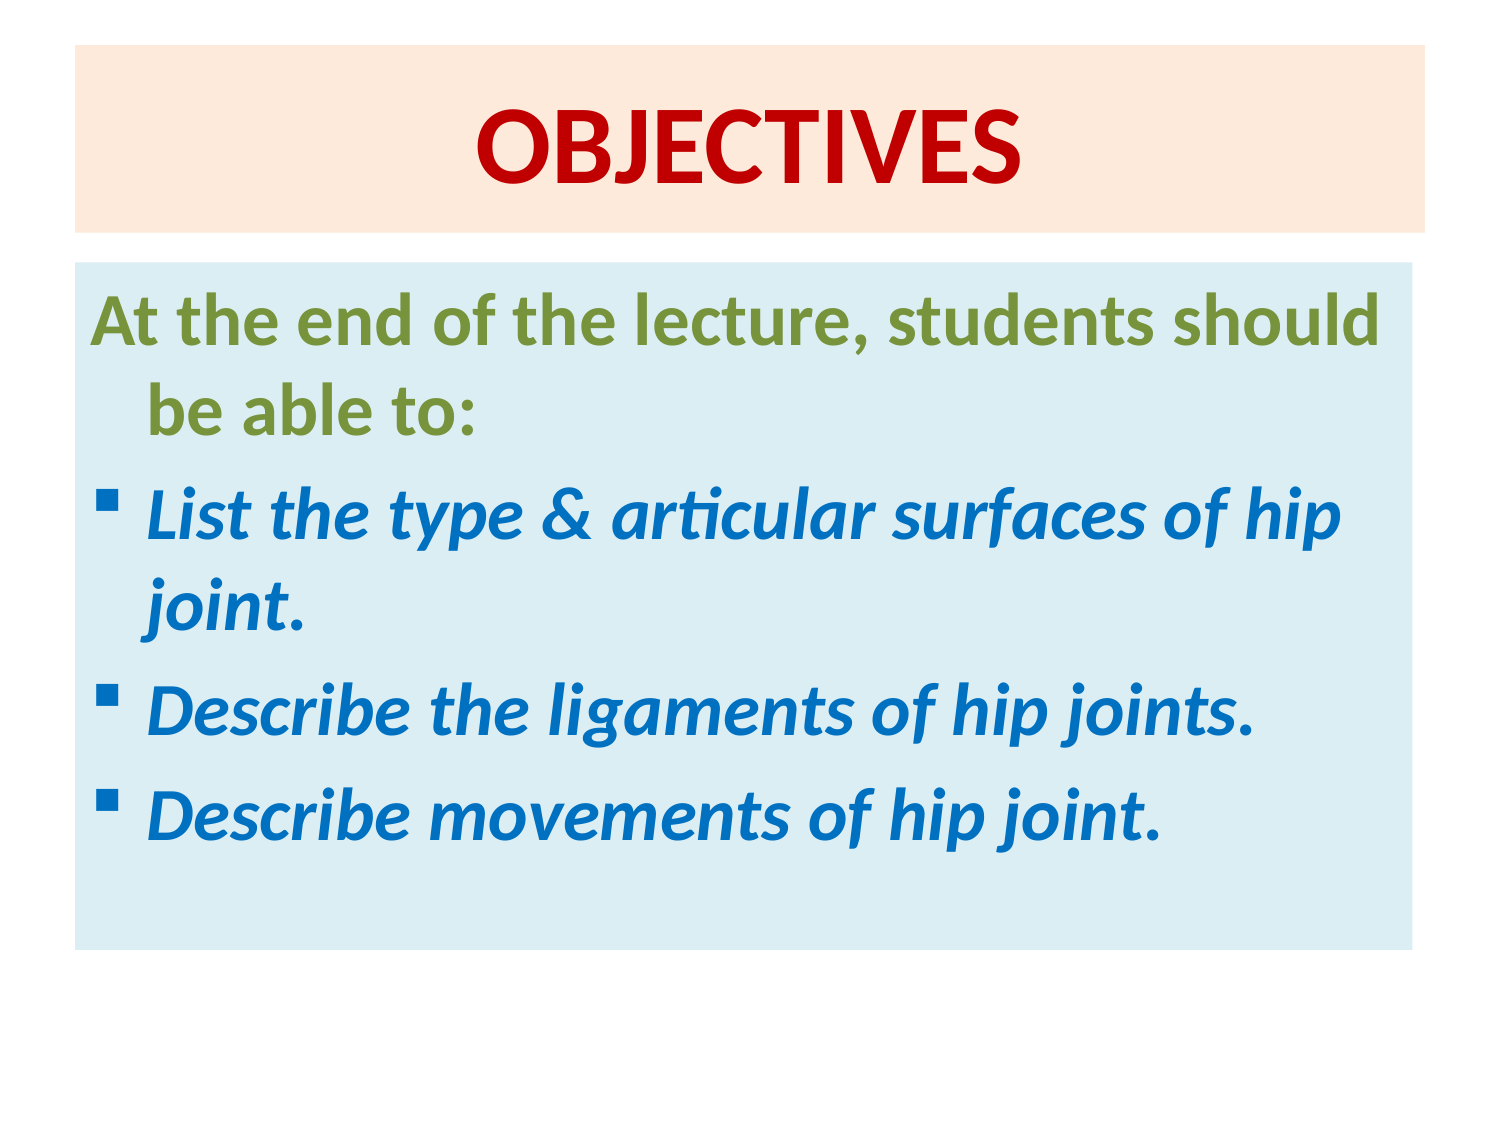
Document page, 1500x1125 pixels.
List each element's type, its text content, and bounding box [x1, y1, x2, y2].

title OBJECTIVES [75, 45, 1425, 233]
list At the end of the lecture, students should be able to: List the type & articular surfaces of hip joint. Describe the ligaments of hip joints. Describe movements of hip joint. [75, 262, 1413, 950]
